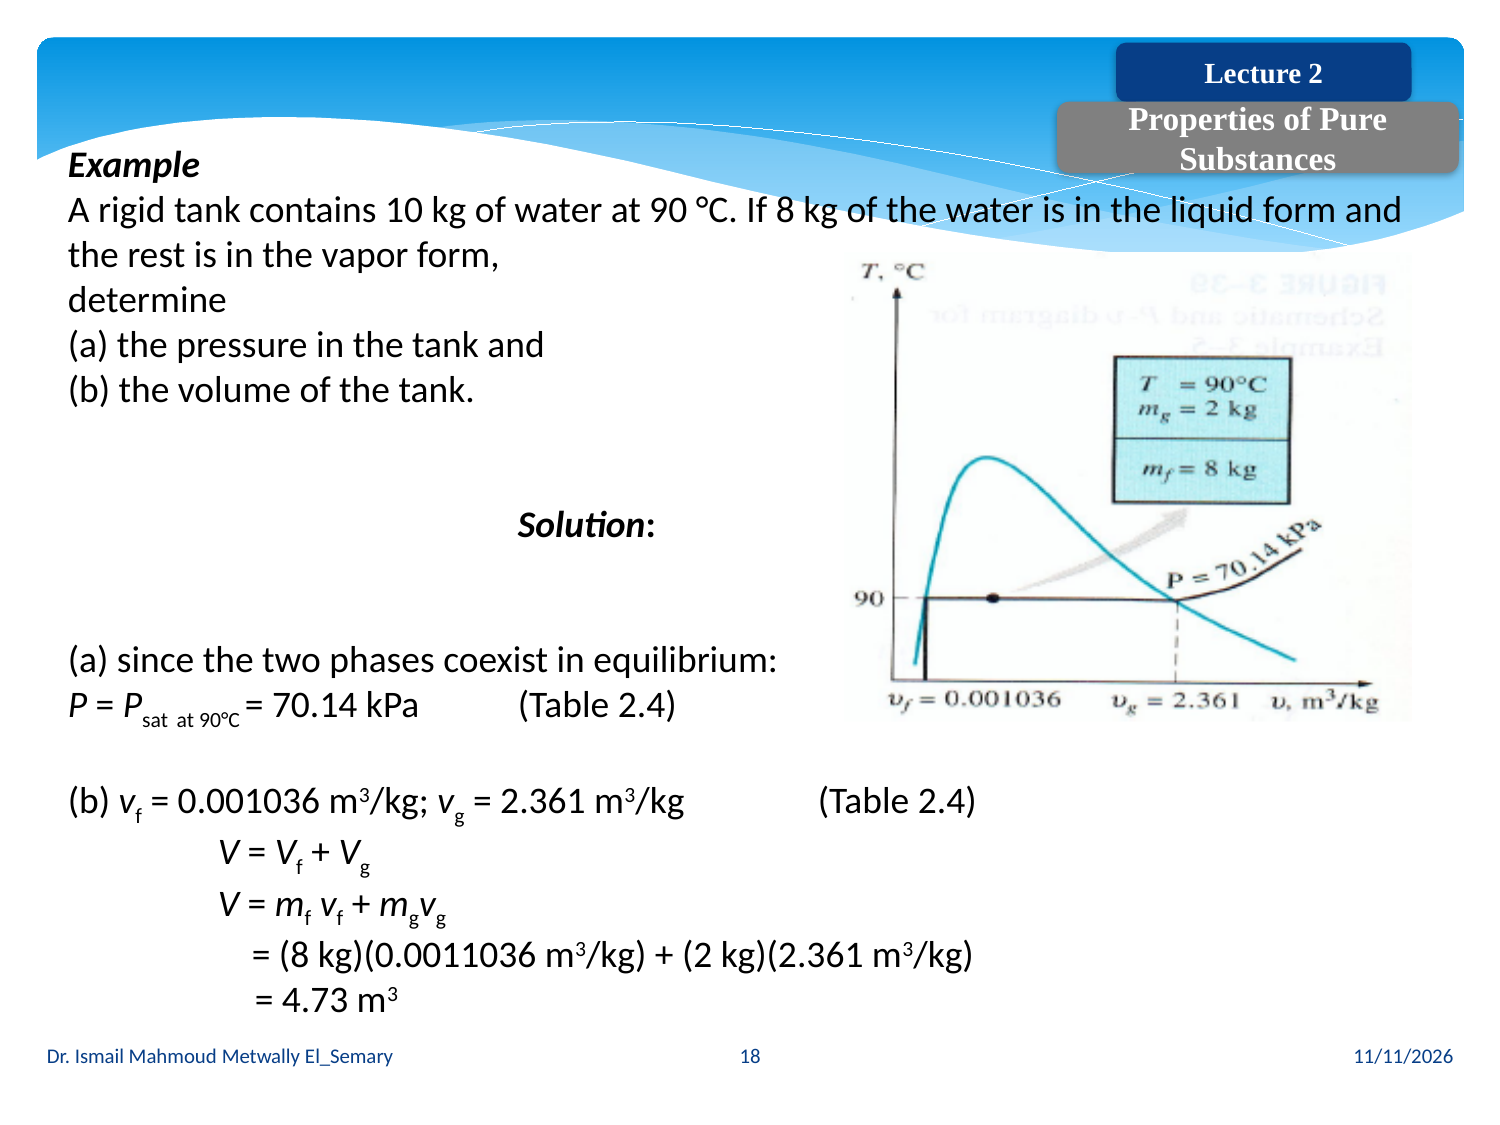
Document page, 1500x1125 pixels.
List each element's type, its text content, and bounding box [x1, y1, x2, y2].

text_box Properties of Pure Substances [1055, 100, 1461, 175]
footer Dr. Ismail Mahmoud Metwally El_Semary [31, 1025, 653, 1086]
text_box Lecture 2 [1114, 41, 1413, 100]
text_box Example A rigid tank contains 10 kg of water at 90 °C. If 8 kg of the water is in the liquid form and the rest is in the vapor form, determine (a) the pressure in the tank and (b) the volume of the tank. Solution: (a) since the two phases coexist in equilibrium: P = Psat at 90°C = 70.14 kPa (Table 2.4) (b) vf = 0.001036 m3/kg; vg = 2.361 m3/kg (Table 2.4) V = Vf + Vg V = mf vf + mgvg = (8 kg)(0.0011036 m3/kg) + (2 kg)(2.361 m3/kg) = 4.73 m3 [53, 132, 1459, 1028]
slide_number 18 [654, 1025, 846, 1086]
picture [844, 252, 1412, 729]
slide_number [847, 1025, 1469, 1086]
